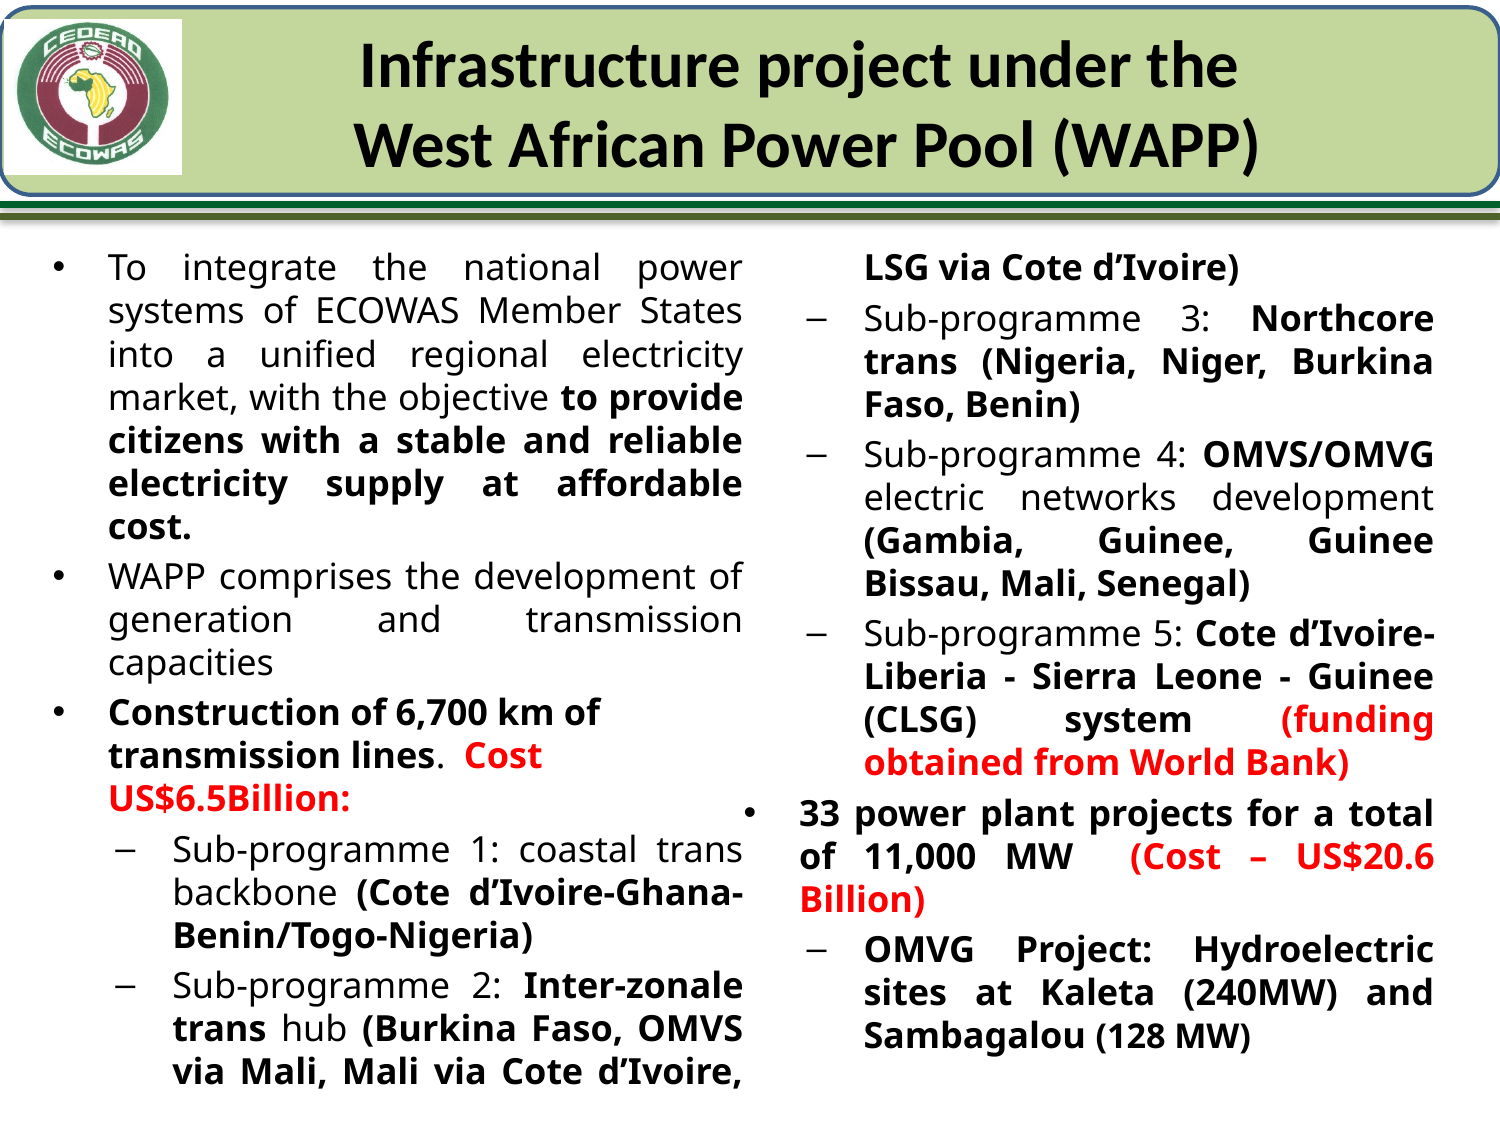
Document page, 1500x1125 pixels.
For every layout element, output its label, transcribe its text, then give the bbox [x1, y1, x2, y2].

picture [4, 19, 162, 175]
list To integrate the national power systems of ECOWAS Member States into a unified regional electricity market, with the objective to provide citizens with a stable and reliable electricity supply at affordable cost. WAPP comprises the development of generation and transmission capacities Construction of 6,700 km of transmission lines. Cost US$6.5Billion: Sub-programme 1: coastal trans backbone (Cote d’Ivoire-Ghana-Benin/Togo-Nigeria) Sub-programme 2: Inter-zonale trans hub (Burkina Faso, OMVS via Mali, Mali via Cote d’Ivoire, LSG via Cote d’Ivoire) Sub-programme 3: Northcore trans (Nigeria, Niger, Burkina Faso, Benin) Sub-programme 4: OMVS/OMVG electric networks development (Gambia, Guinee, Guinee Bissau, Mali, Senegal) Sub-programme 5: Cote d’Ivoire-Liberia - Sierra Leone - Guinee (CLSG) system (funding obtained from World Bank) 33 power plant projects for a total of 11,000 MW (Cost – US$20.6 Billion) OMVG Project: Hydroelectric sites at Kaleta (240MW) and Sambagalou (128 MW) [37, 237, 1450, 1113]
title Infrastructure project under the West African Power Pool (WAPP) [162, 7, 1438, 195]
